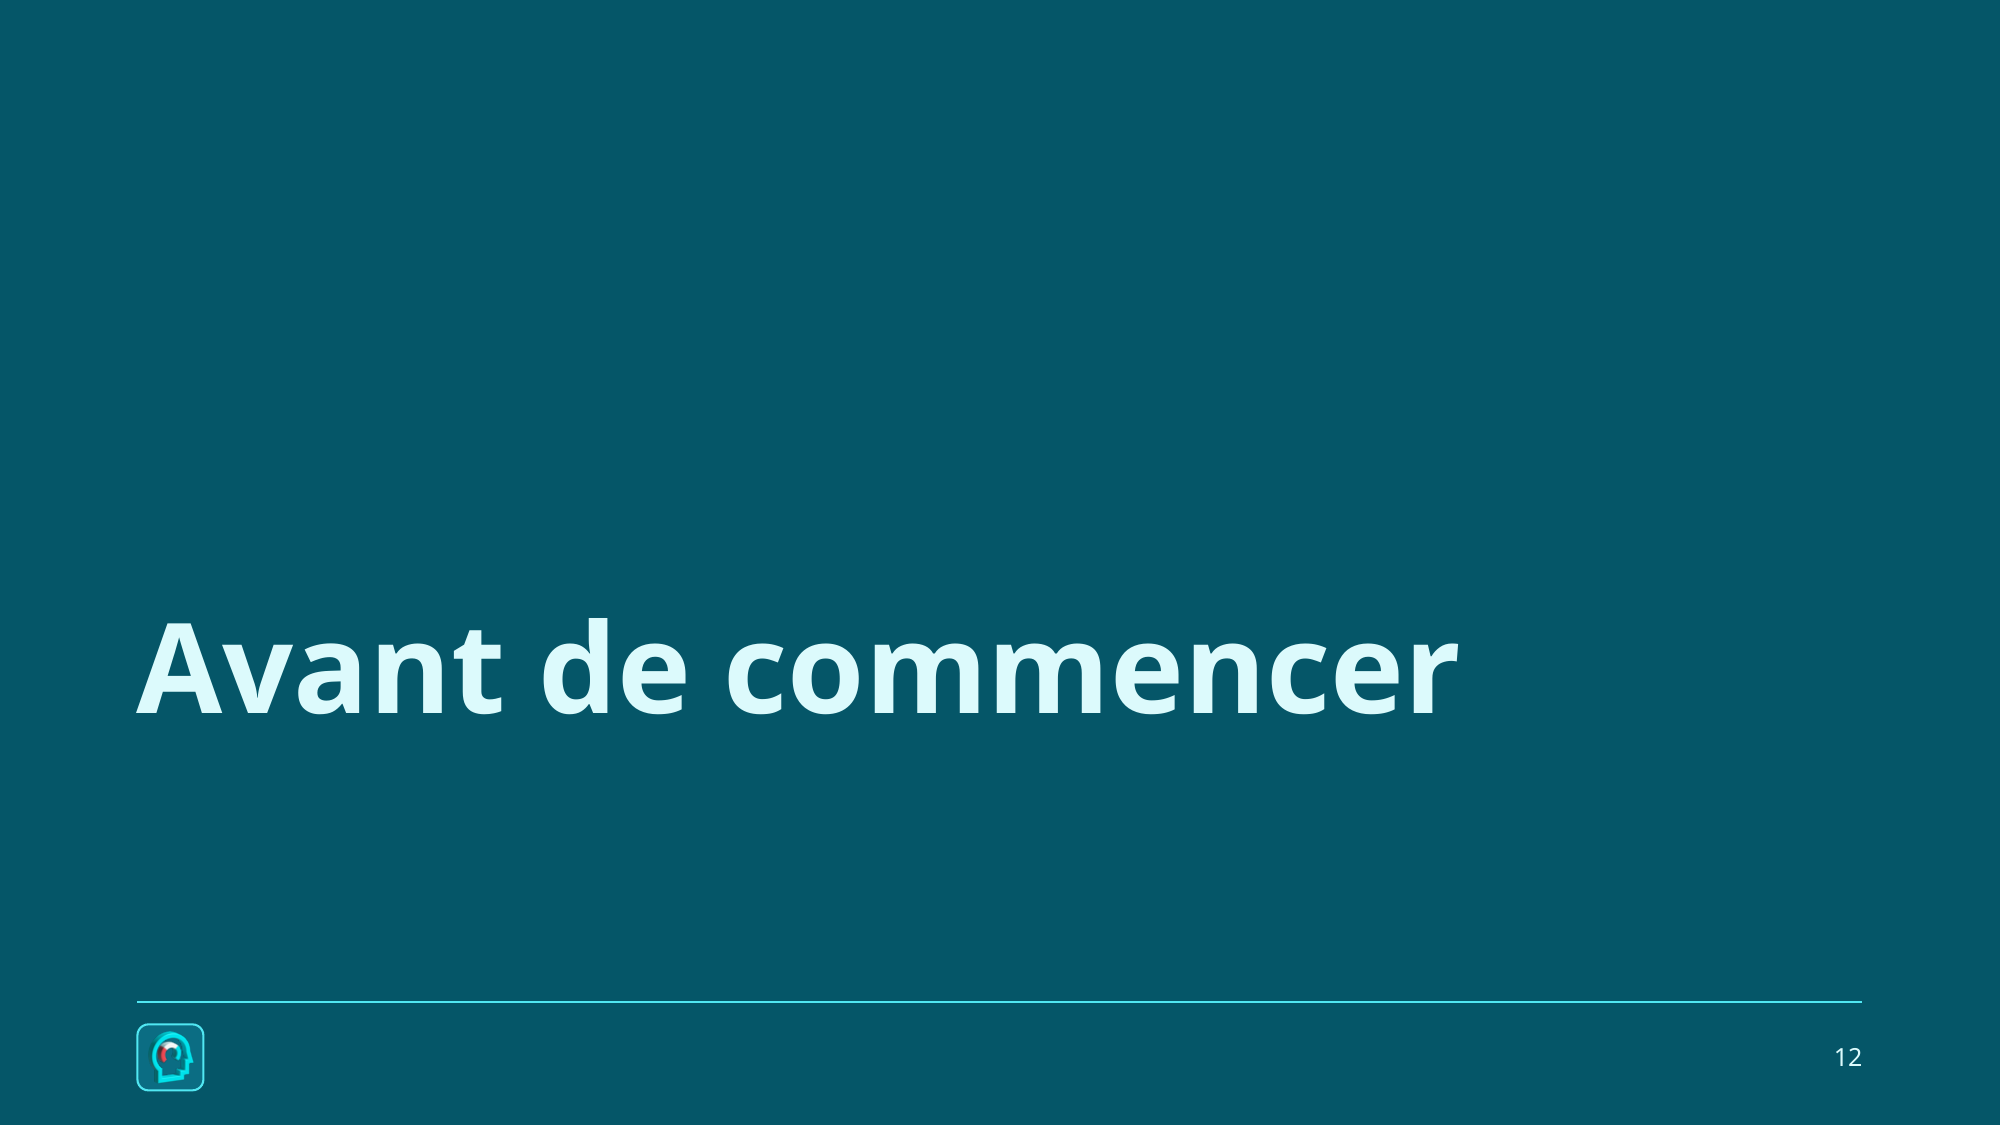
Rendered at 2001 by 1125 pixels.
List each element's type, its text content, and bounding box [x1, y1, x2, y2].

title Avant de commencer [136, 280, 1862, 749]
picture [147, 1031, 195, 1084]
slide_number 12 [1412, 1028, 1863, 1089]
